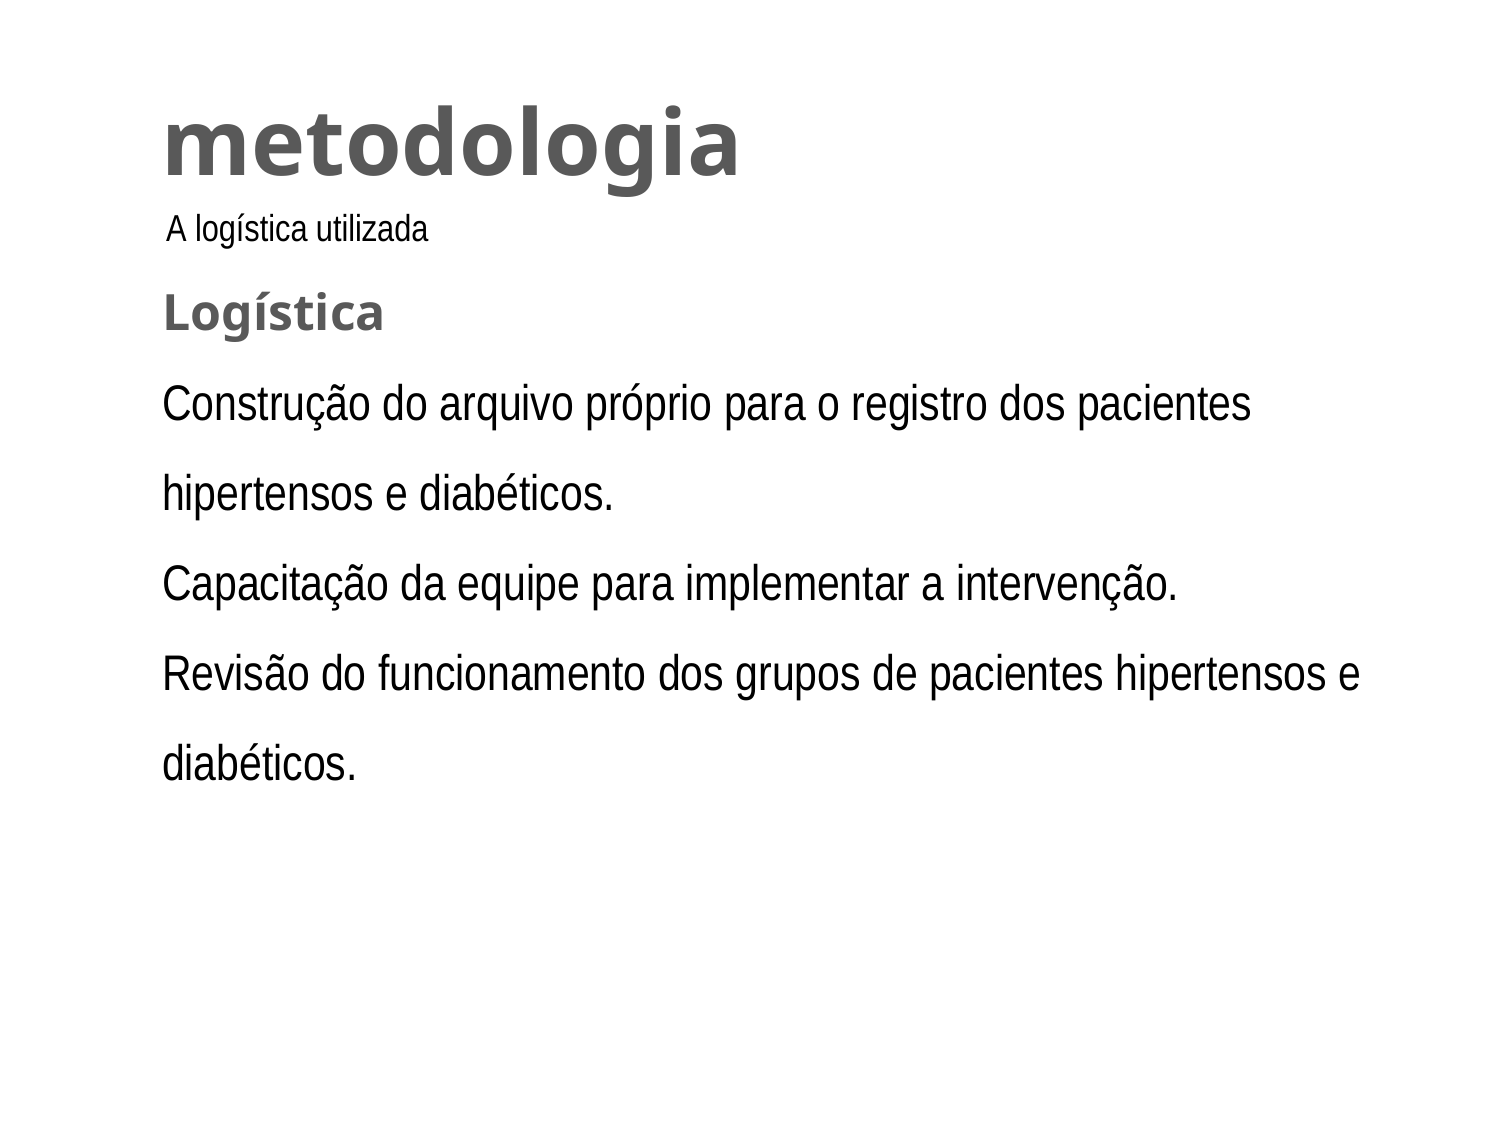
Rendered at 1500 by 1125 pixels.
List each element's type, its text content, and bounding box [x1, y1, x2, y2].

text_box 2 A logística utilizada [123, 196, 1447, 256]
text_box Logística Construção do arquivo próprio para o registro dos pacientes hipertensos e diabéticos. Capacitação da equipe para implementar a intervenção. Revisão do funcionamento dos grupos de pacientes hipertensos e diabéticos. [147, 243, 1447, 799]
title metodologia [75, 45, 1425, 233]
